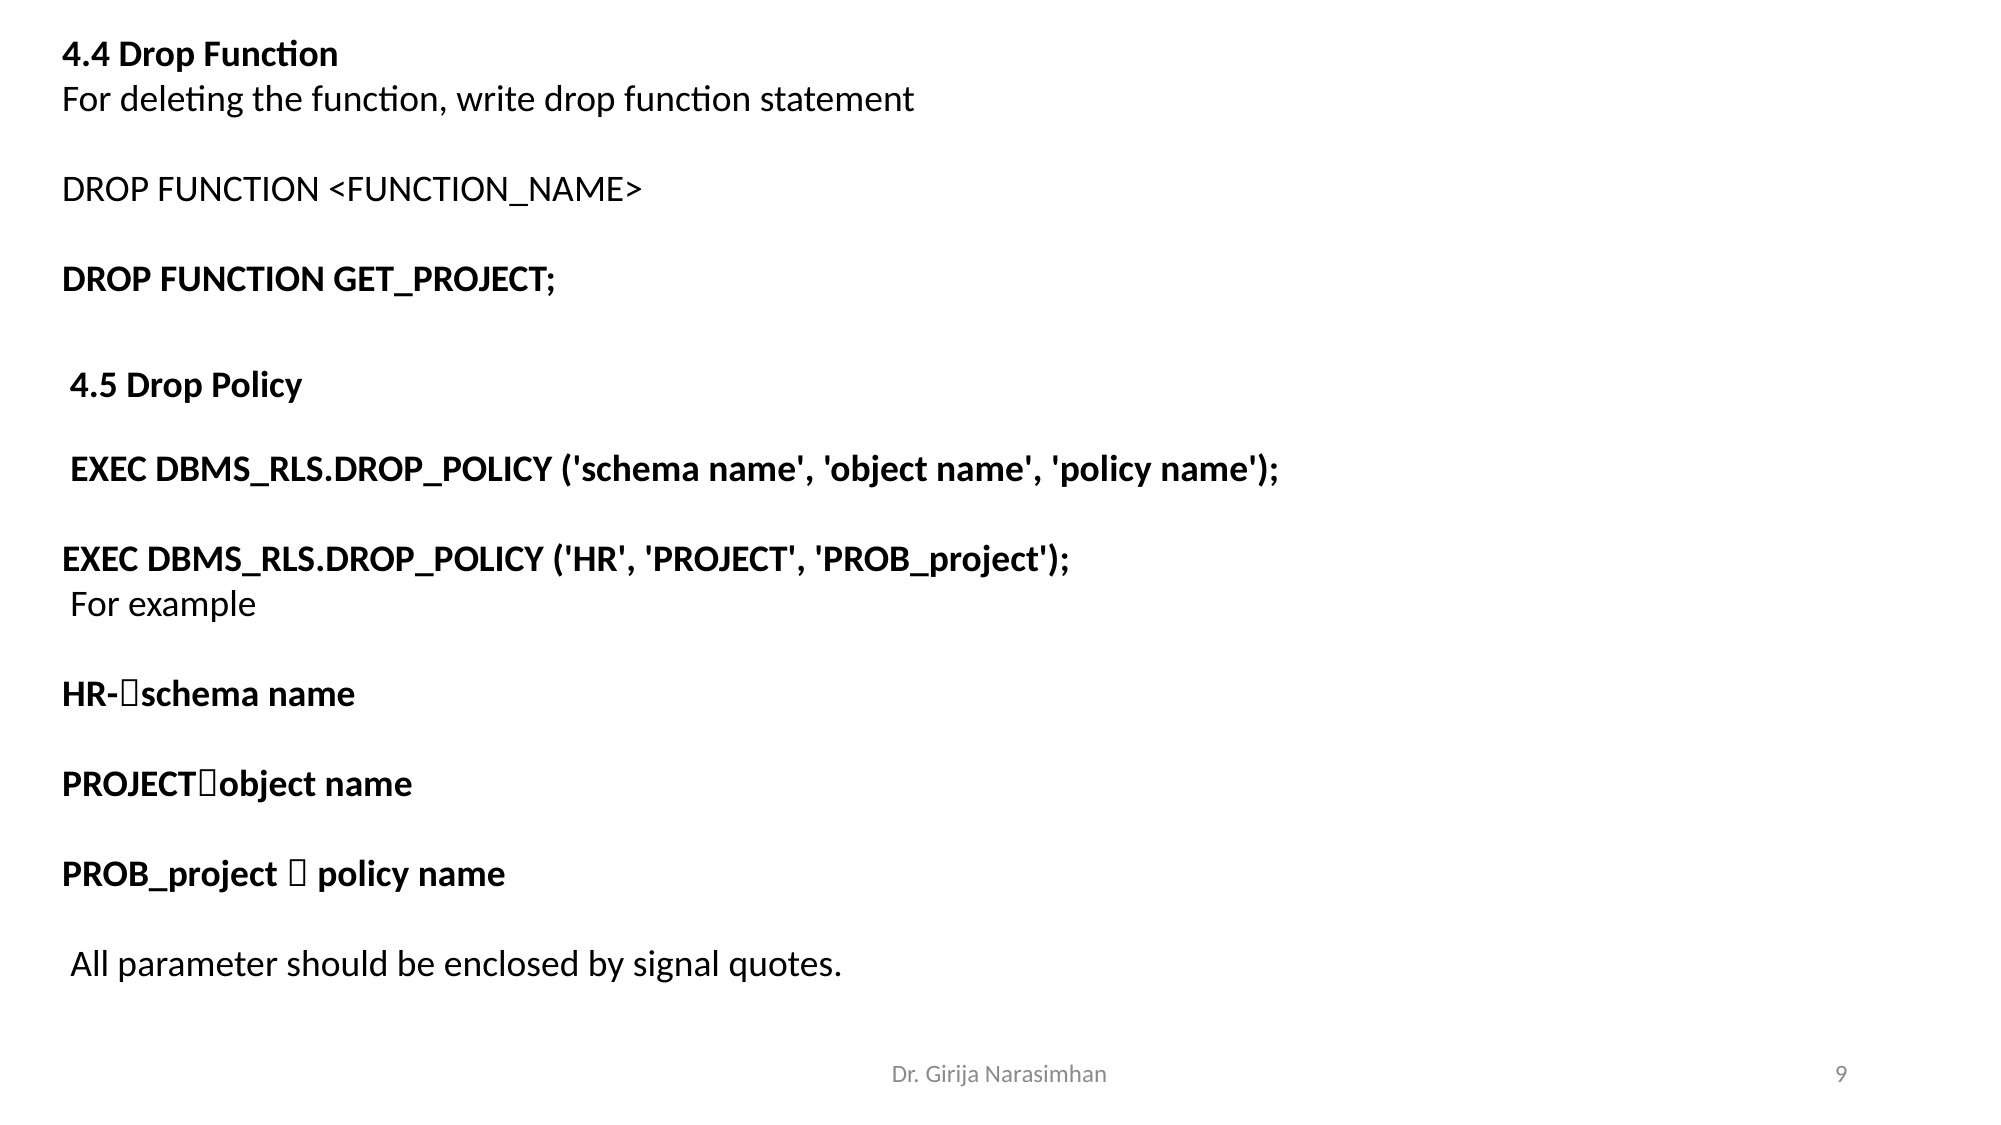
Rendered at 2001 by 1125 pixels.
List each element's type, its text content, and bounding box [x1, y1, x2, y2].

footer Dr. Girija Narasimhan [662, 1042, 1338, 1103]
text_box 4.5 Drop Policy [55, 352, 319, 413]
text_box 4.4 Drop Function For deleting the function, write drop function statement DROP FUNCTION <FUNCTION_NAME> DROP FUNCTION GET_PROJECT; [47, 21, 1048, 307]
slide_number 9 [1412, 1042, 1863, 1103]
text_box EXEC DBMS_RLS.DROP_POLICY ('schema name', 'object name', 'policy name'); EXEC DBMS_RLS.DROP_POLICY ('HR', 'PROJECT', 'PROB_project'); For example HR-schema name PROJECTobject name PROB_project  policy name All parameter should be enclosed by signal quotes. [47, 436, 1541, 992]
